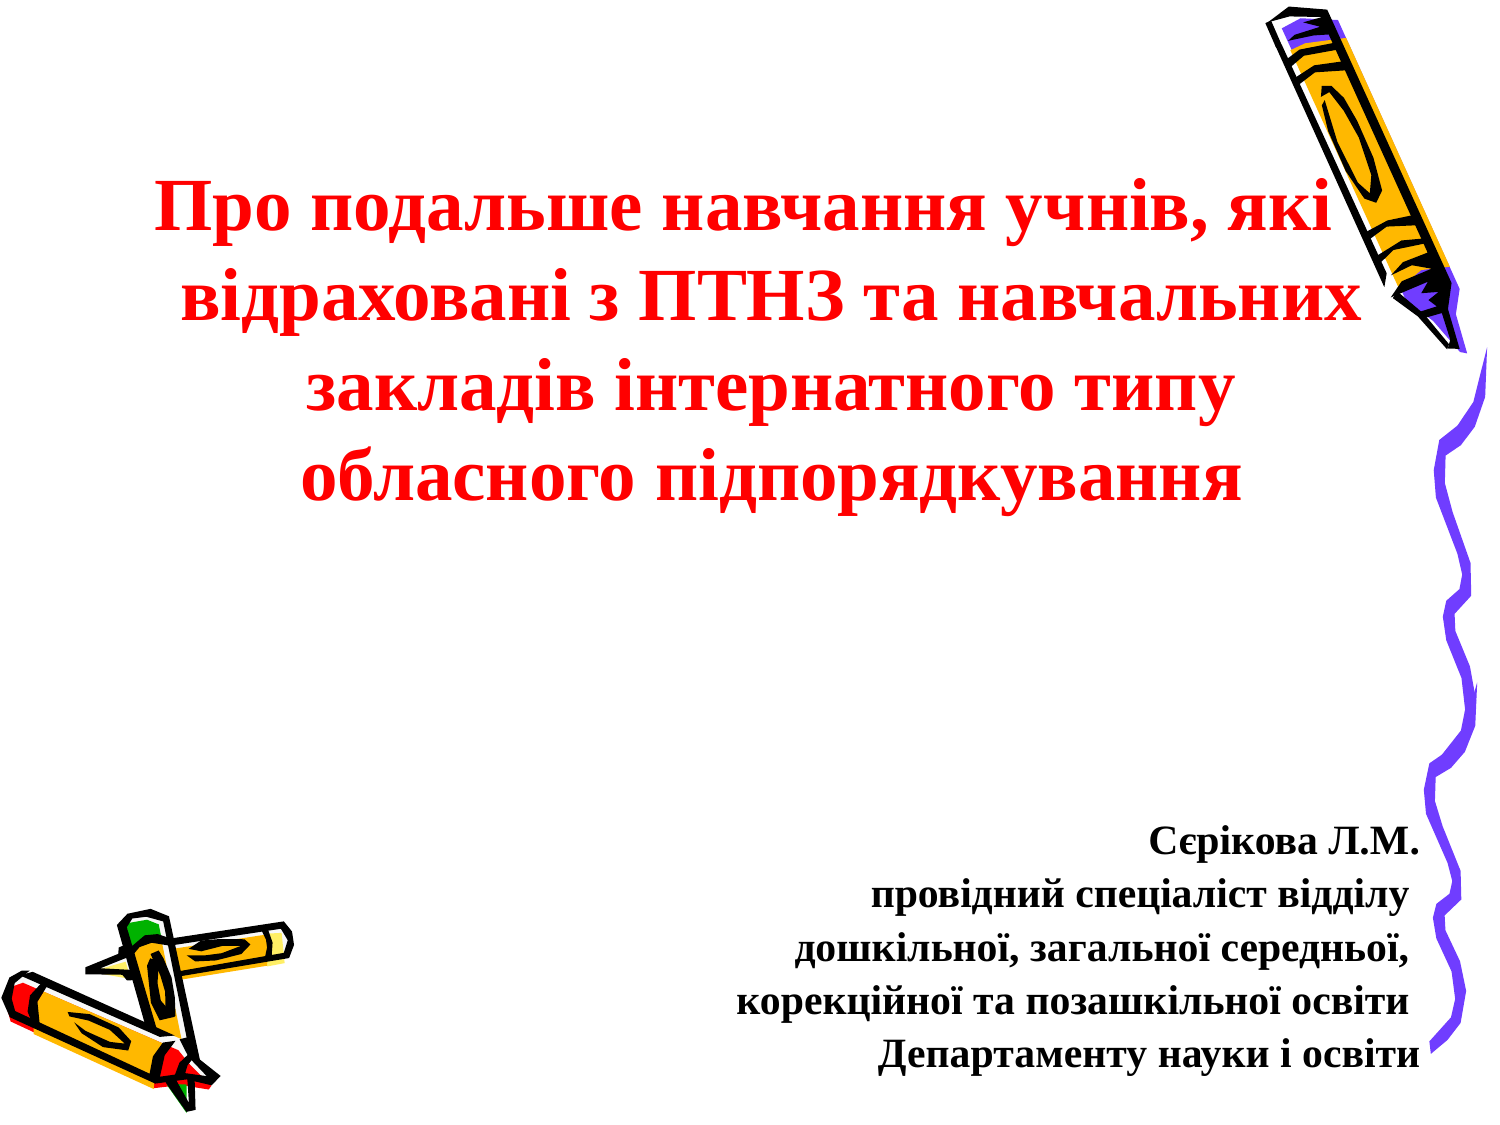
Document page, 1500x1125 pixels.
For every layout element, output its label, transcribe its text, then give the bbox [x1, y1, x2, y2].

subtitle Сєрікова Л.М. провідний спеціаліст відділу дошкільної, загальної середньої, корекційної та позашкільної освіти Департаменту науки і освіти [253, 810, 1424, 1095]
title Про подальше навчання учнів, які відраховані з ПТНЗ та навчальних закладів інтернатного типу обласного підпорядкування [89, 99, 1401, 516]
